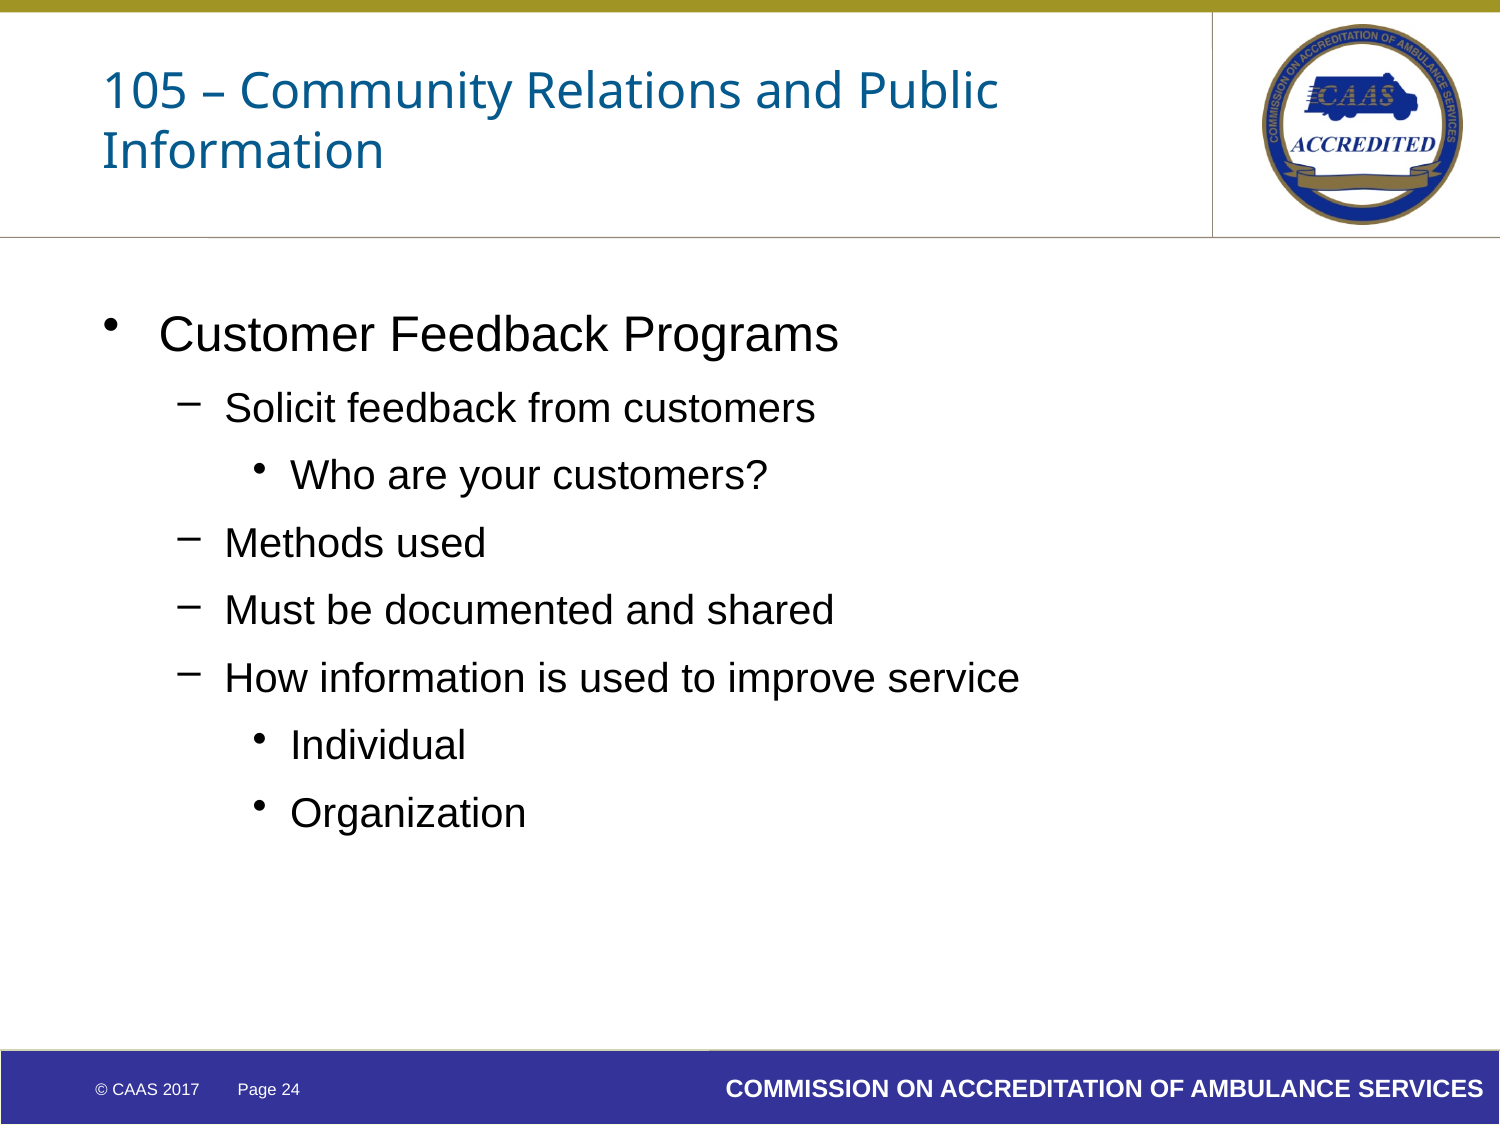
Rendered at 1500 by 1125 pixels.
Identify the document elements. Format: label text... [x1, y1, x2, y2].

picture [1262, 24, 1463, 225]
list Customer Feedback Programs Solicit feedback from customers Who are your customers? Methods used Must be documented and shared How information is used to improve service Individual Organization [87, 287, 1438, 963]
title 105 – Community Relations and Public Information [87, 37, 1151, 201]
